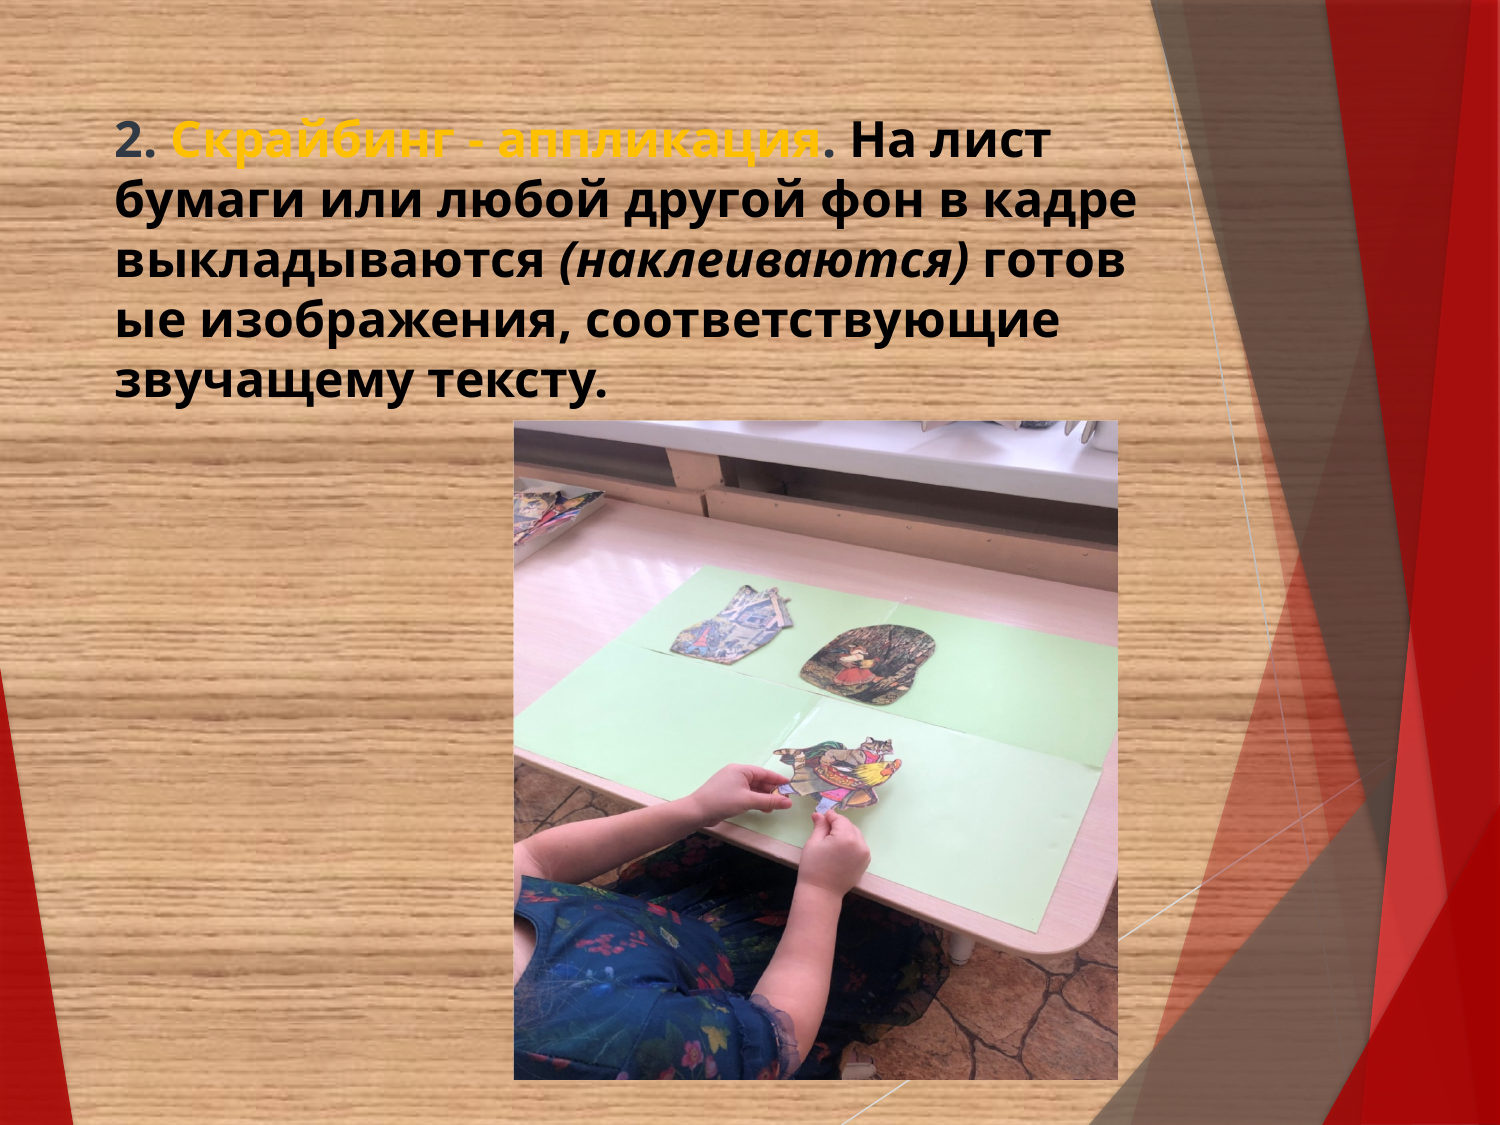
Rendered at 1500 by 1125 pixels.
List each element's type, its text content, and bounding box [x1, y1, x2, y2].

picture [485, 421, 1146, 1079]
title 2. Скрайбинг - аппликация. На лист бумаги или любой другой фон в кадре выкладываются (наклеиваются) готовые изображения, соответствующие звучащему тексту. [99, 99, 1164, 445]
